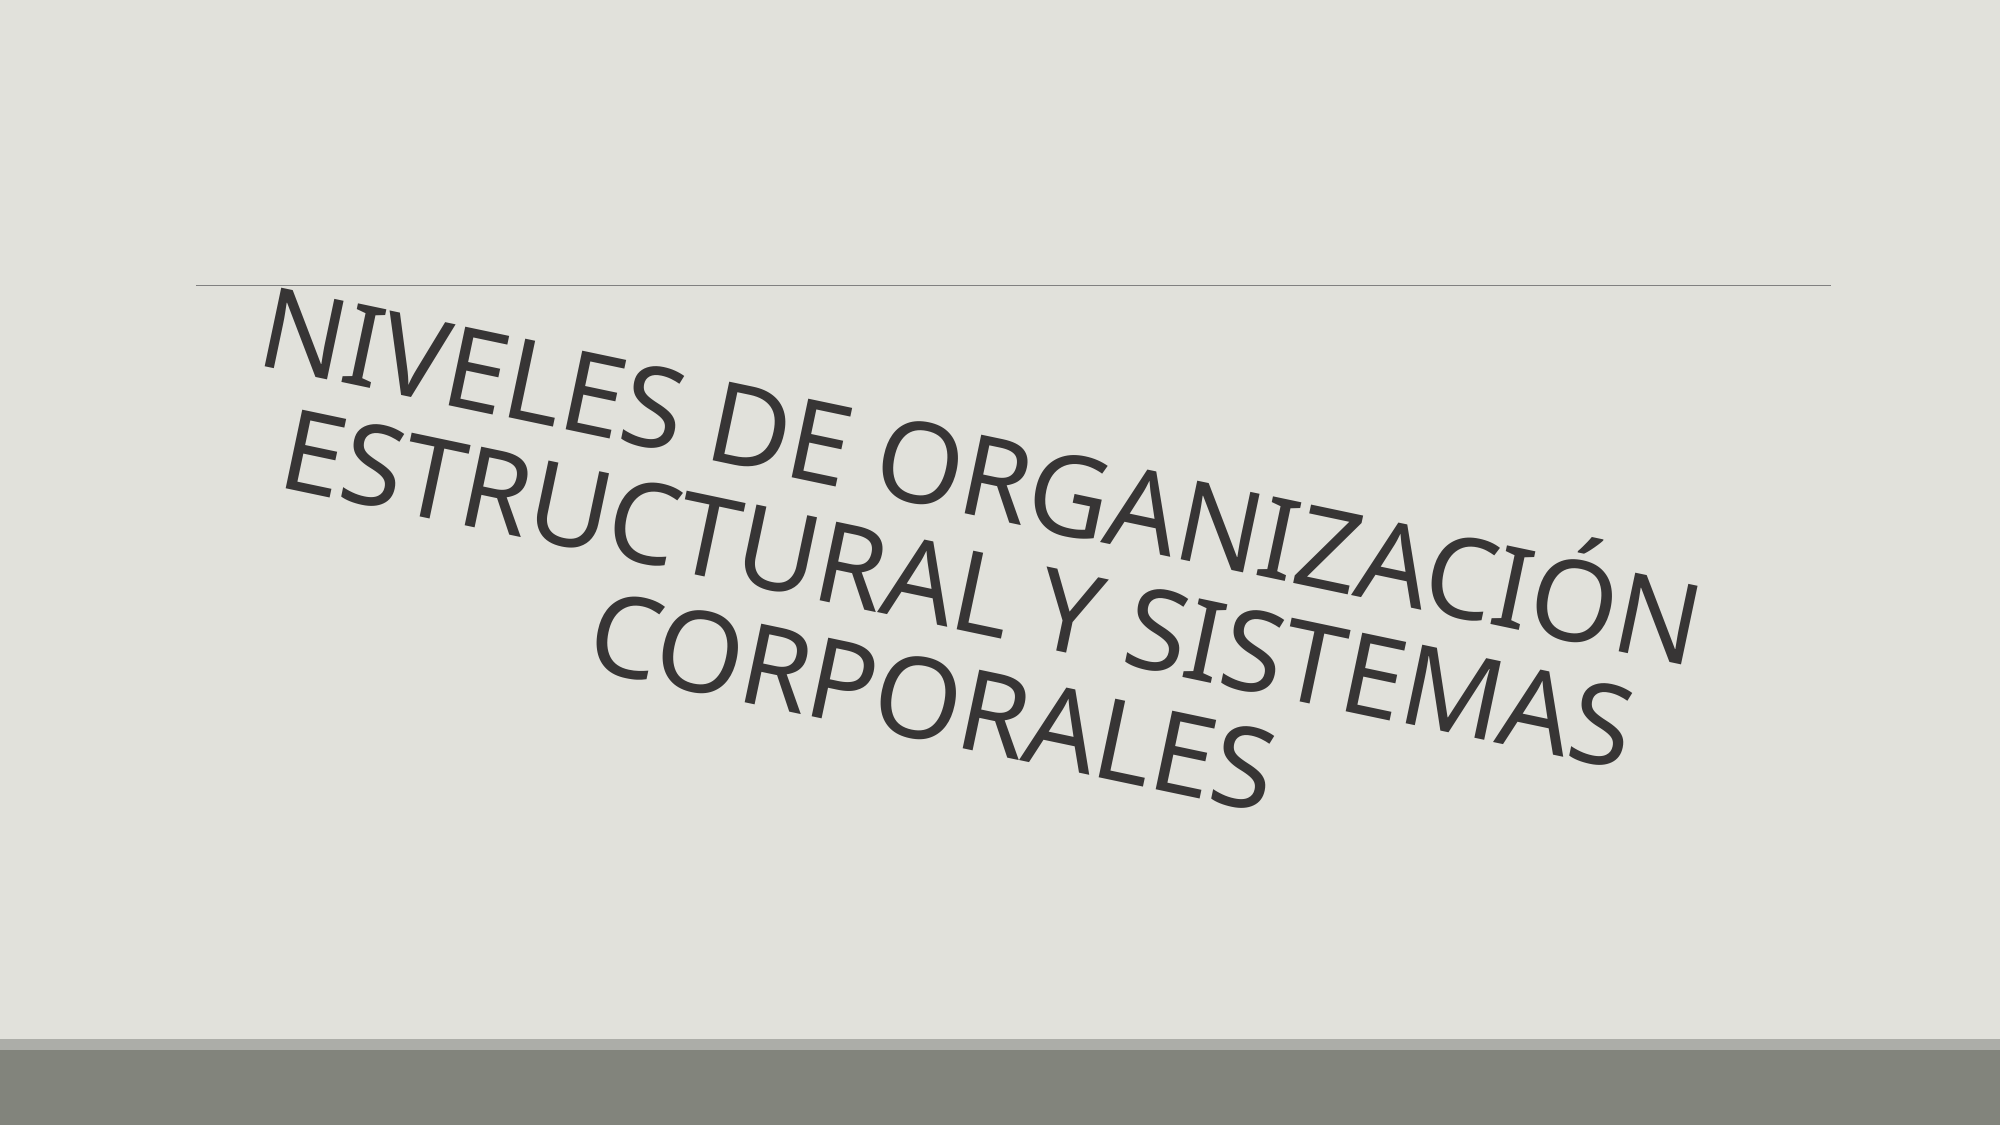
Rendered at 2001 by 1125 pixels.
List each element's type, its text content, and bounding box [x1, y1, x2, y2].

title NIVELES DE ORGANIZACIÓN ESTRUCTURAL Y SISTEMAS CORPORALES [70, 0, 1930, 952]
